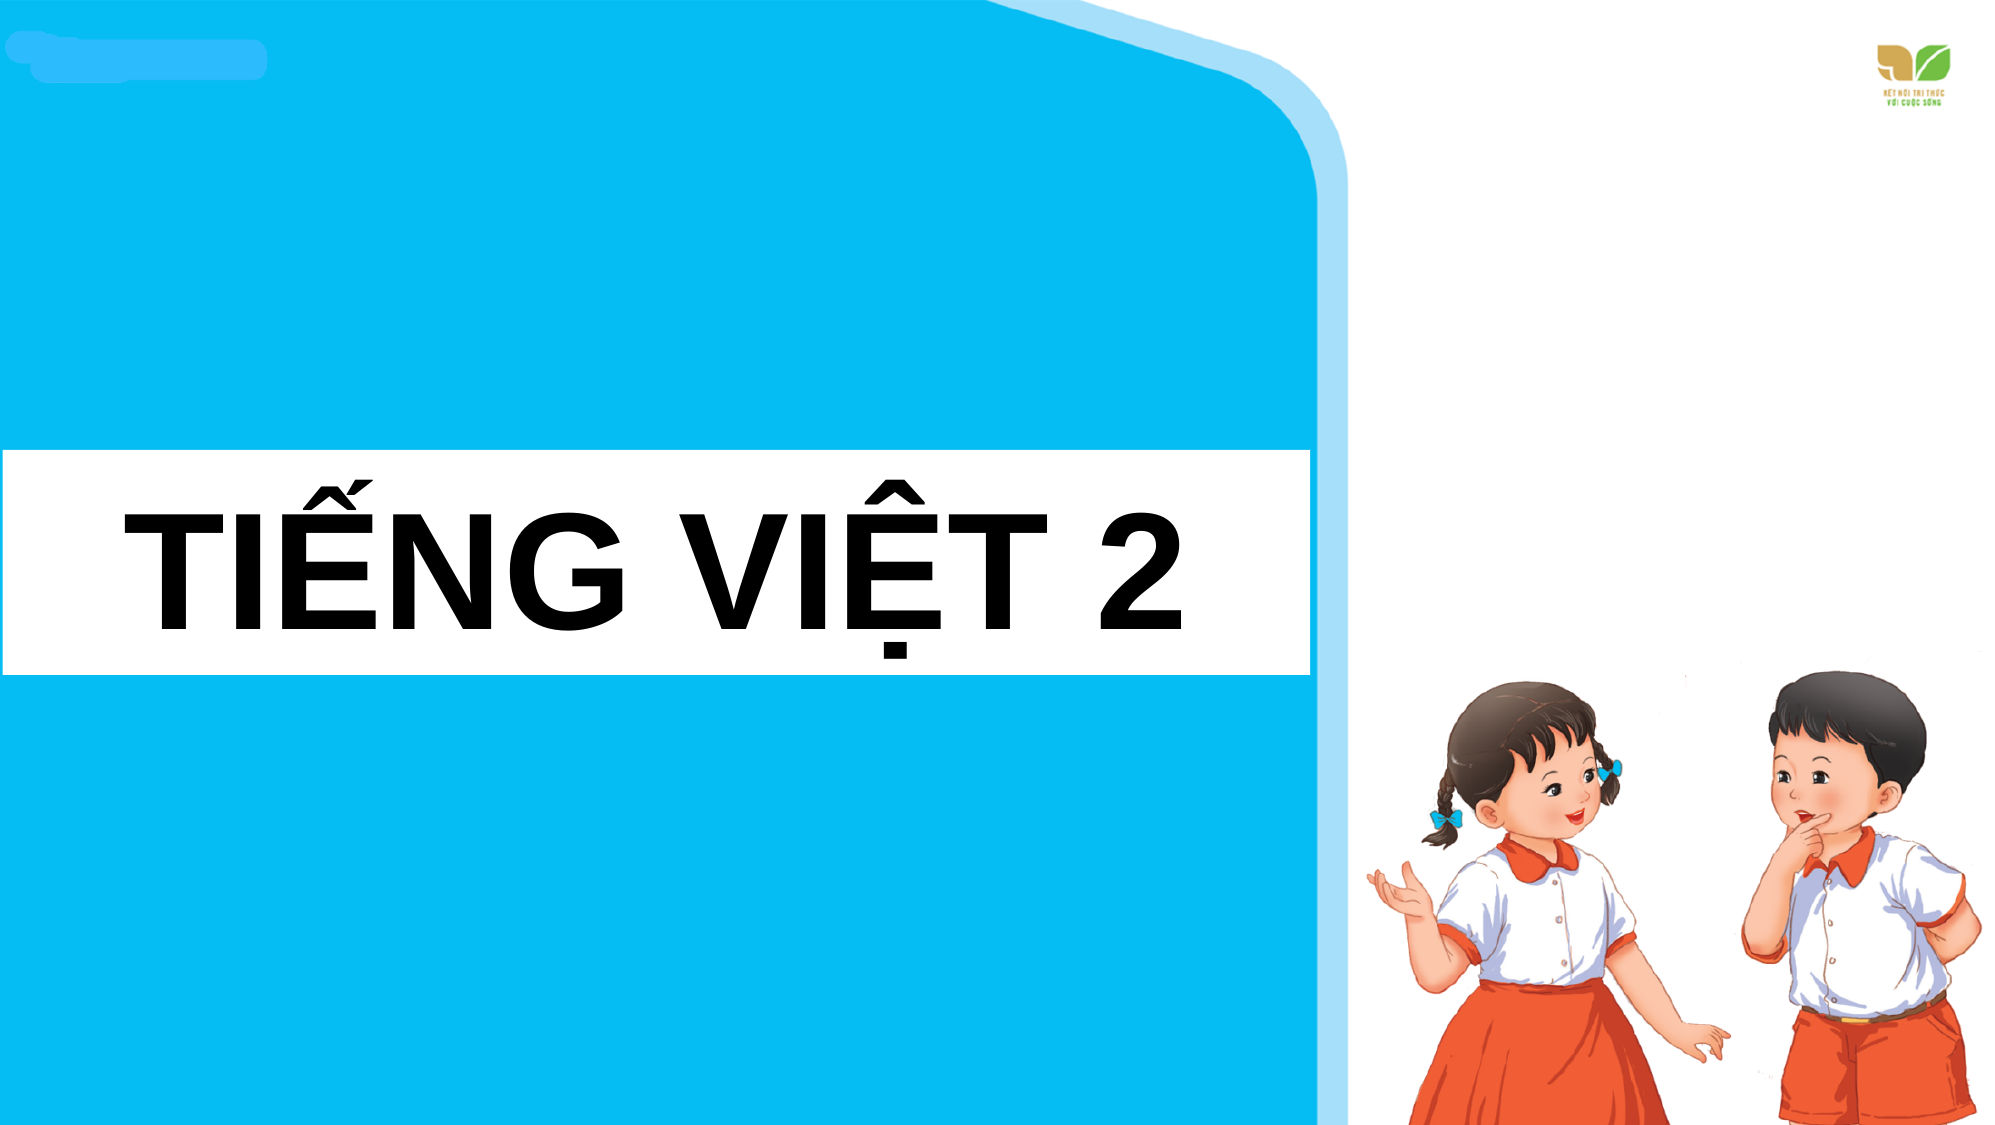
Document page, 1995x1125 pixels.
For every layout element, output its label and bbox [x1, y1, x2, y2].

picture [6, 32, 266, 82]
picture [989, 0, 1995, 1125]
picture [3, 450, 1310, 674]
